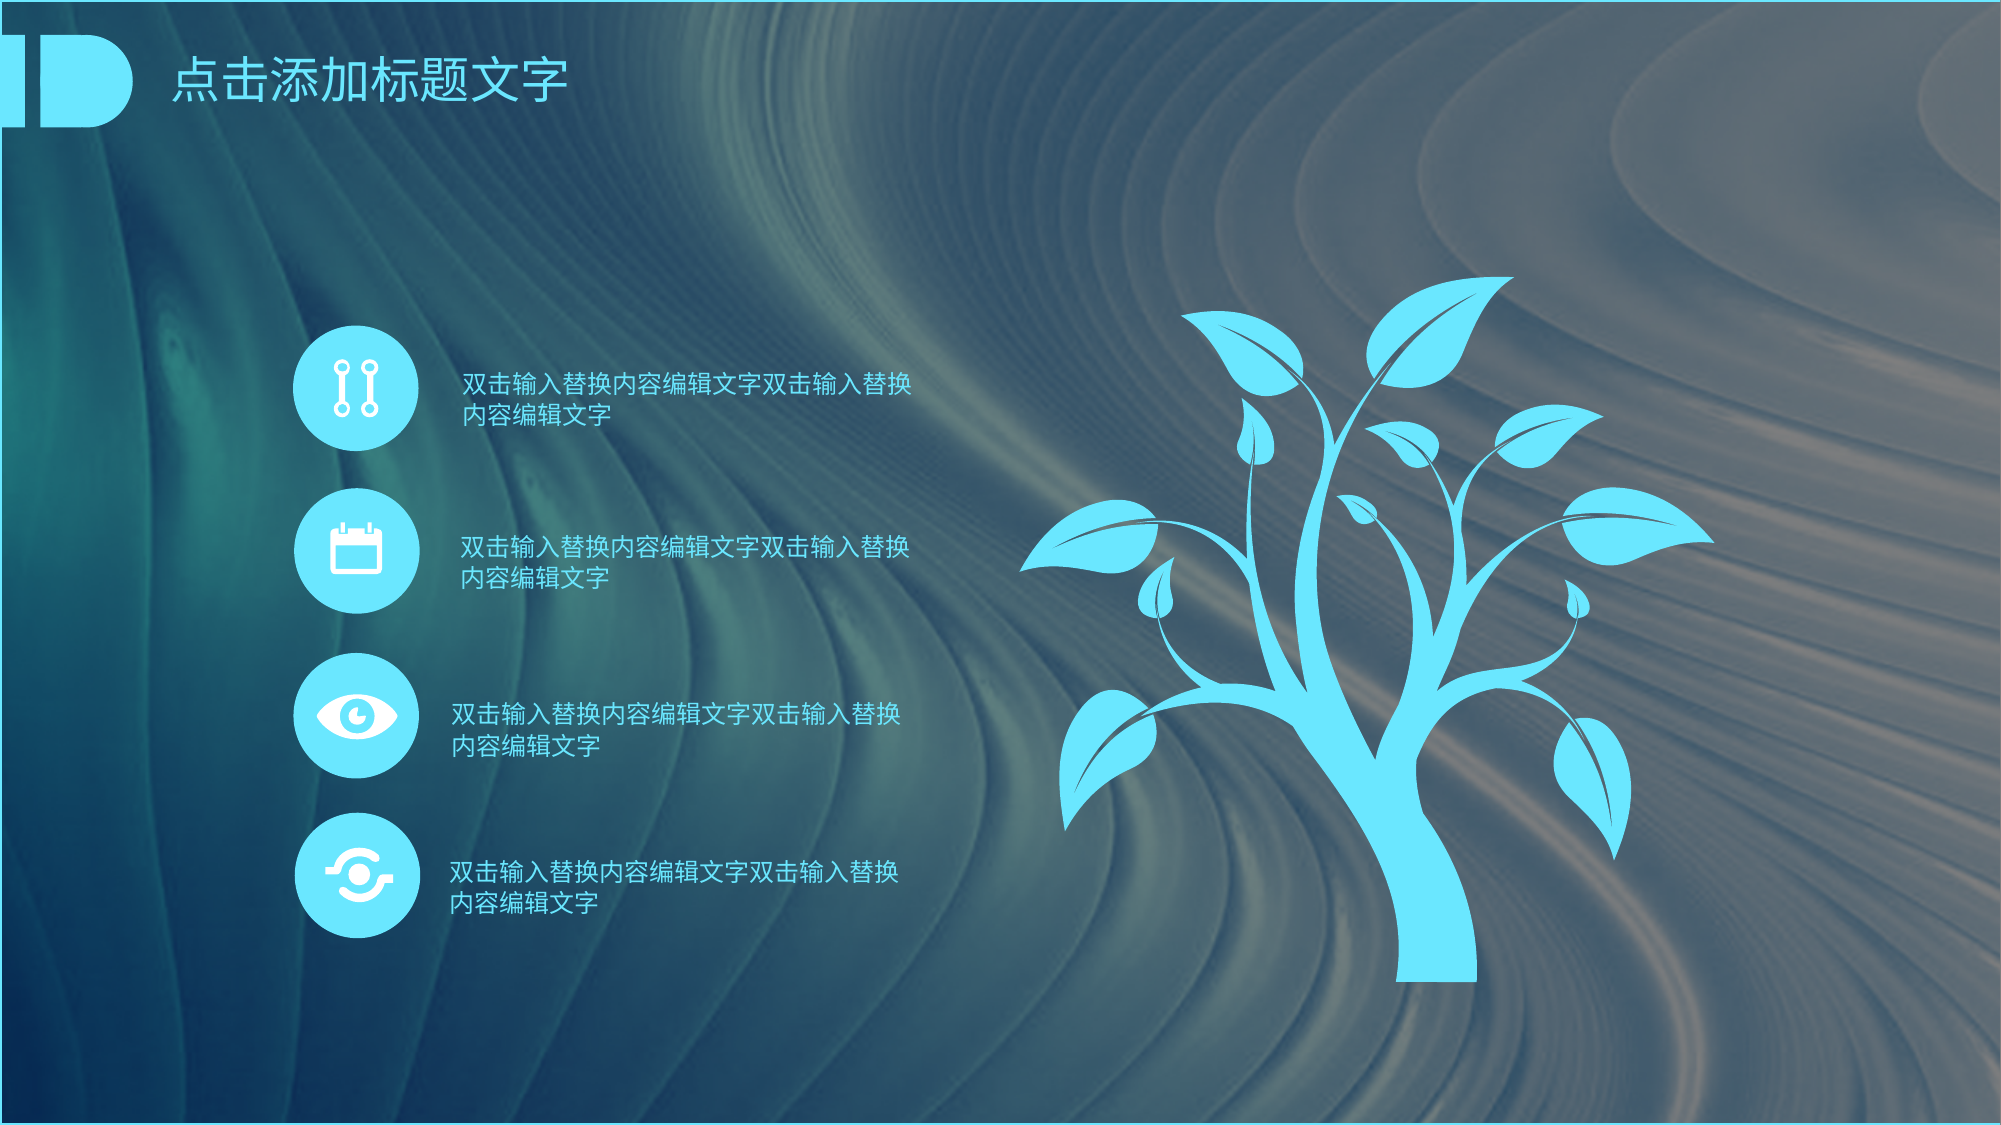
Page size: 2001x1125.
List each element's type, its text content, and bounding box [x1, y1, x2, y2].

text_box [292, 652, 420, 779]
text_box [1553, 717, 1632, 861]
text_box 点击添加标题文字 [155, 41, 585, 116]
text_box [1135, 362, 1595, 983]
text_box [348, 863, 371, 886]
text_box 双击输入替换内容编辑文字双击输入替换内容编辑文字 [436, 690, 928, 768]
text_box [1019, 499, 1159, 574]
text_box [294, 812, 421, 939]
text_box [330, 522, 383, 575]
text_box [325, 847, 380, 875]
text_box [1364, 421, 1439, 468]
text_box [316, 694, 398, 740]
text_box [1336, 494, 1378, 525]
text_box [1180, 311, 1304, 397]
text_box [293, 487, 421, 615]
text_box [0, 34, 133, 128]
text_box [292, 325, 420, 452]
text_box 双击输入替换内容编辑文字双击输入替换内容编辑文字 [448, 359, 940, 438]
text_box 双击输入替换内容编辑文字双击输入替换内容编辑文字 [445, 522, 938, 600]
text_box [1059, 689, 1157, 832]
text_box [338, 874, 394, 903]
text_box [1236, 397, 1275, 465]
text_box [1561, 487, 1715, 566]
text_box [1494, 404, 1604, 469]
text_box [361, 359, 379, 418]
text_box [1564, 579, 1590, 619]
picture [2, 2, 2000, 1123]
text_box 双击输入替换内容编辑文字双击输入替换内容编辑文字 [434, 847, 926, 925]
text_box [333, 359, 350, 418]
text_box [1366, 276, 1515, 388]
